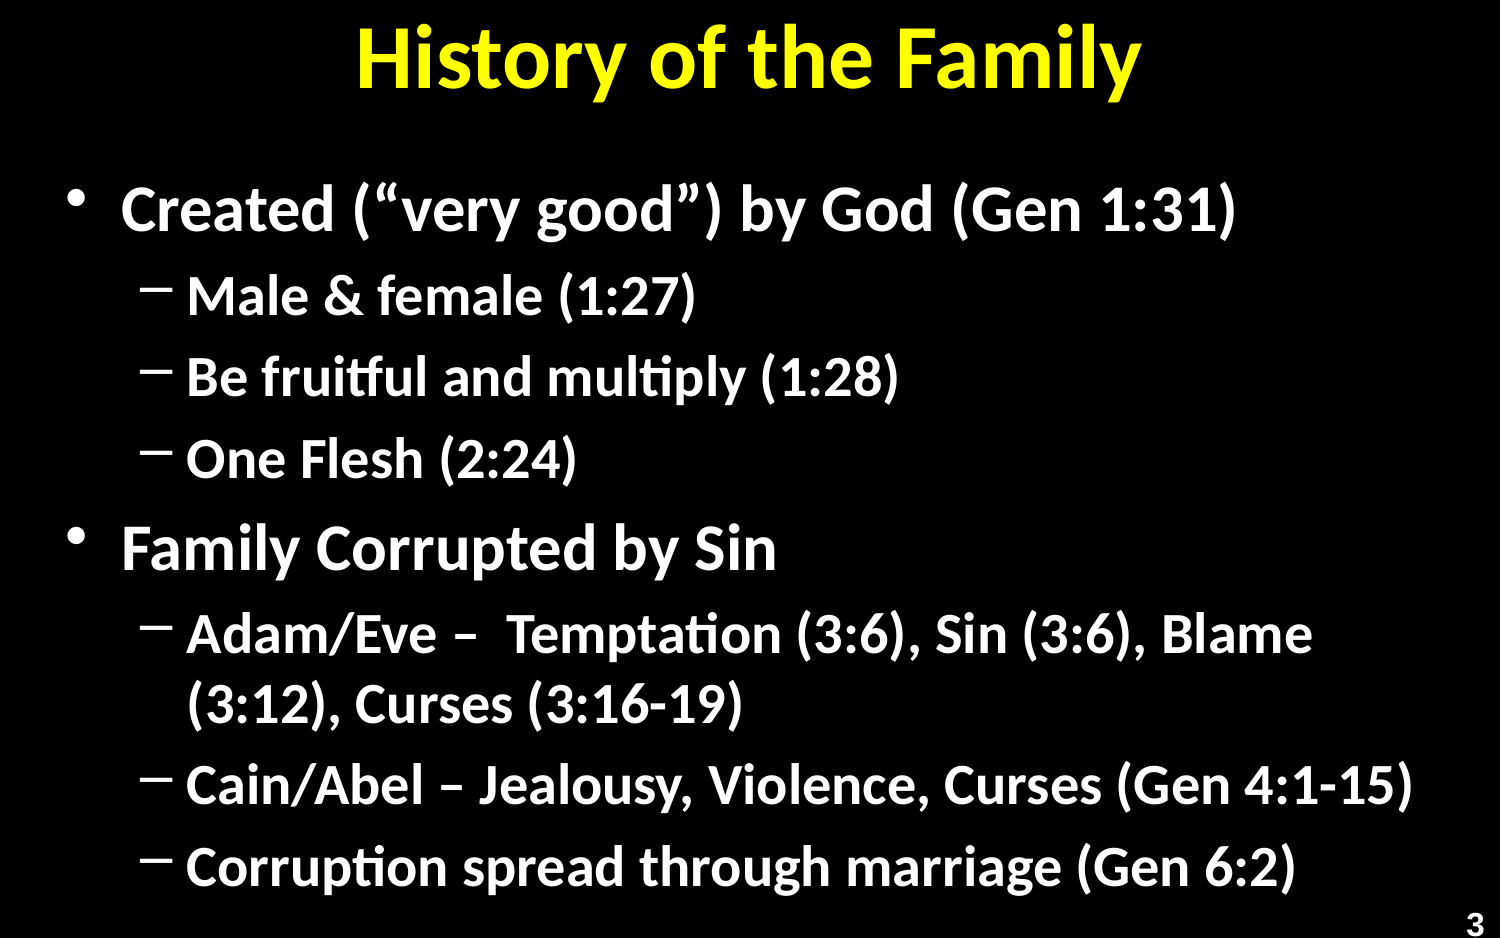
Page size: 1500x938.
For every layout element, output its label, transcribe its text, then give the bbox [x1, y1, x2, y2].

slide_number 3 [1425, 895, 1500, 938]
title History of the Family [112, 10, 1388, 94]
list Created (“very good”) by God (Gen 1:31) Male & female (1:27) Be fruitful and multiply (1:28) One Flesh (2:24) Family Corrupted by Sin Adam/Eve – Temptation (3:6), Sin (3:6), Blame (3:12), Curses (3:16-19) Cain/Abel – Jealousy, Violence, Curses (Gen 4:1-15) Corruption spread through marriage (Gen 6:2) [50, 157, 1475, 907]
